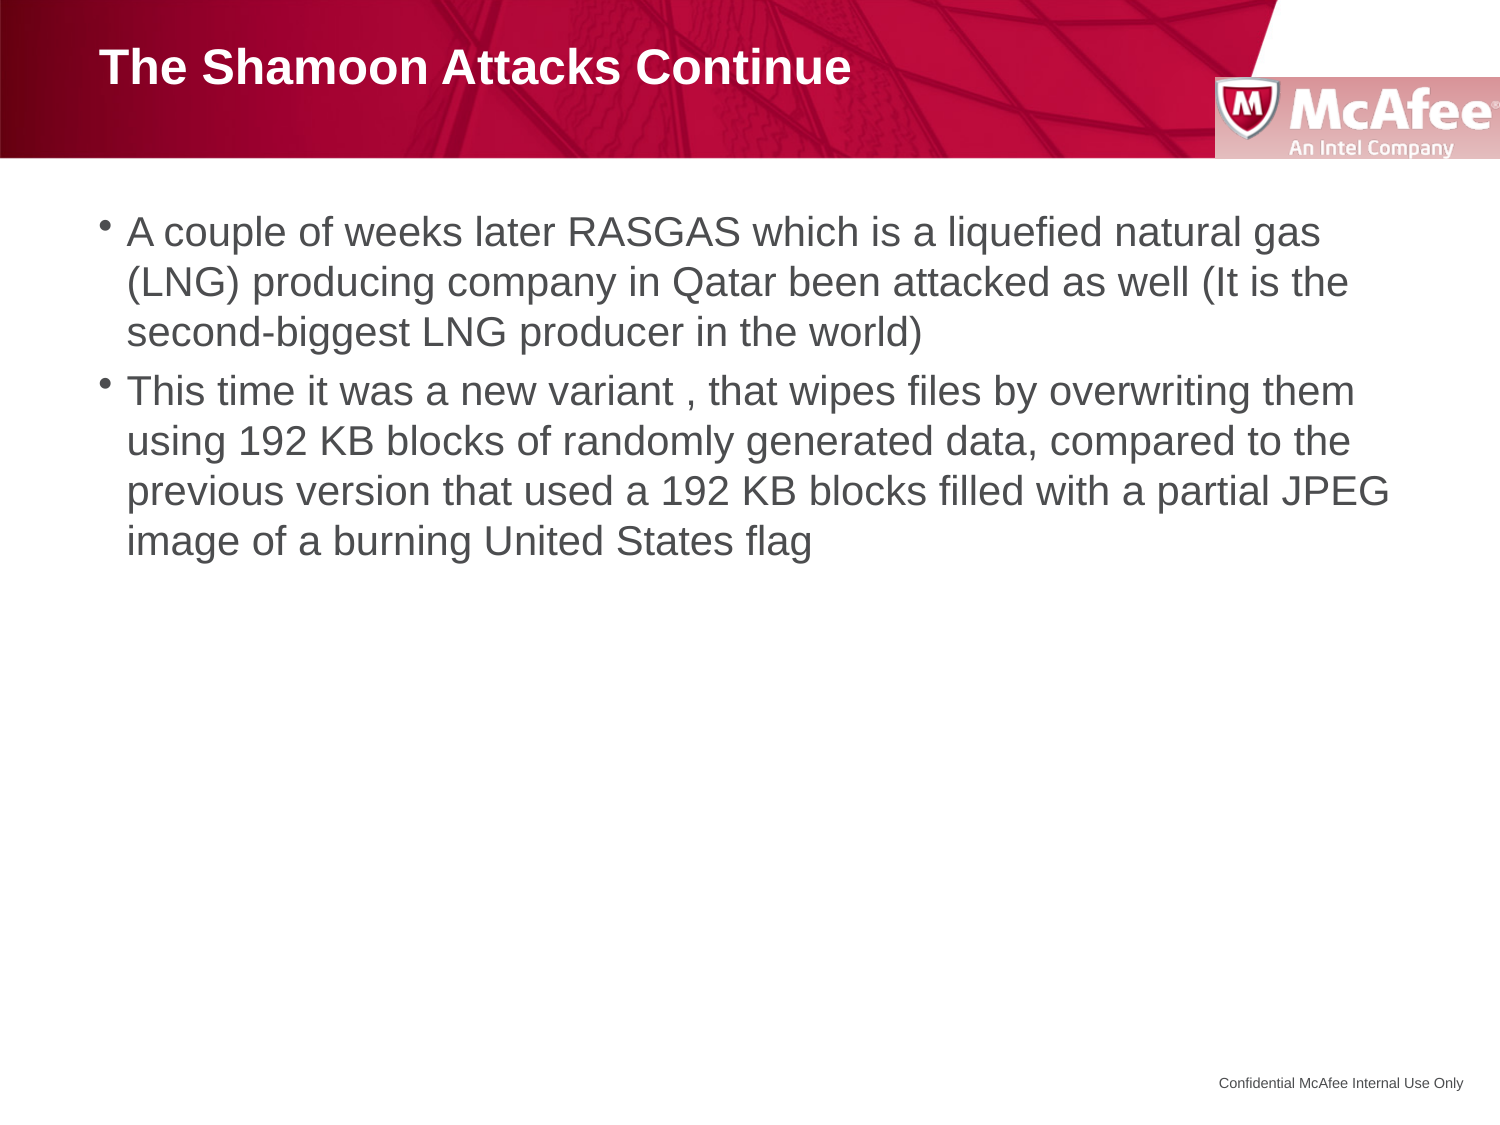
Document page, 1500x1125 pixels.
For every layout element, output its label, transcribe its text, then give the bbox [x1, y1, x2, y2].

list A couple of weeks later RASGAS which is a liquefied natural gas (LNG) producing company in Qatar been attacked as well (It is the second-biggest LNG producer in the world) This time it was a new variant , that wipes files by overwriting them using 192 KB blocks of randomly generated data, compared to the previous version that used a 192 KB blocks filled with a partial JPEG image of a burning United States flag [83, 197, 1447, 972]
title The Shamoon Attacks Continue [83, 20, 1255, 162]
picture [0, 0, 1500, 1125]
